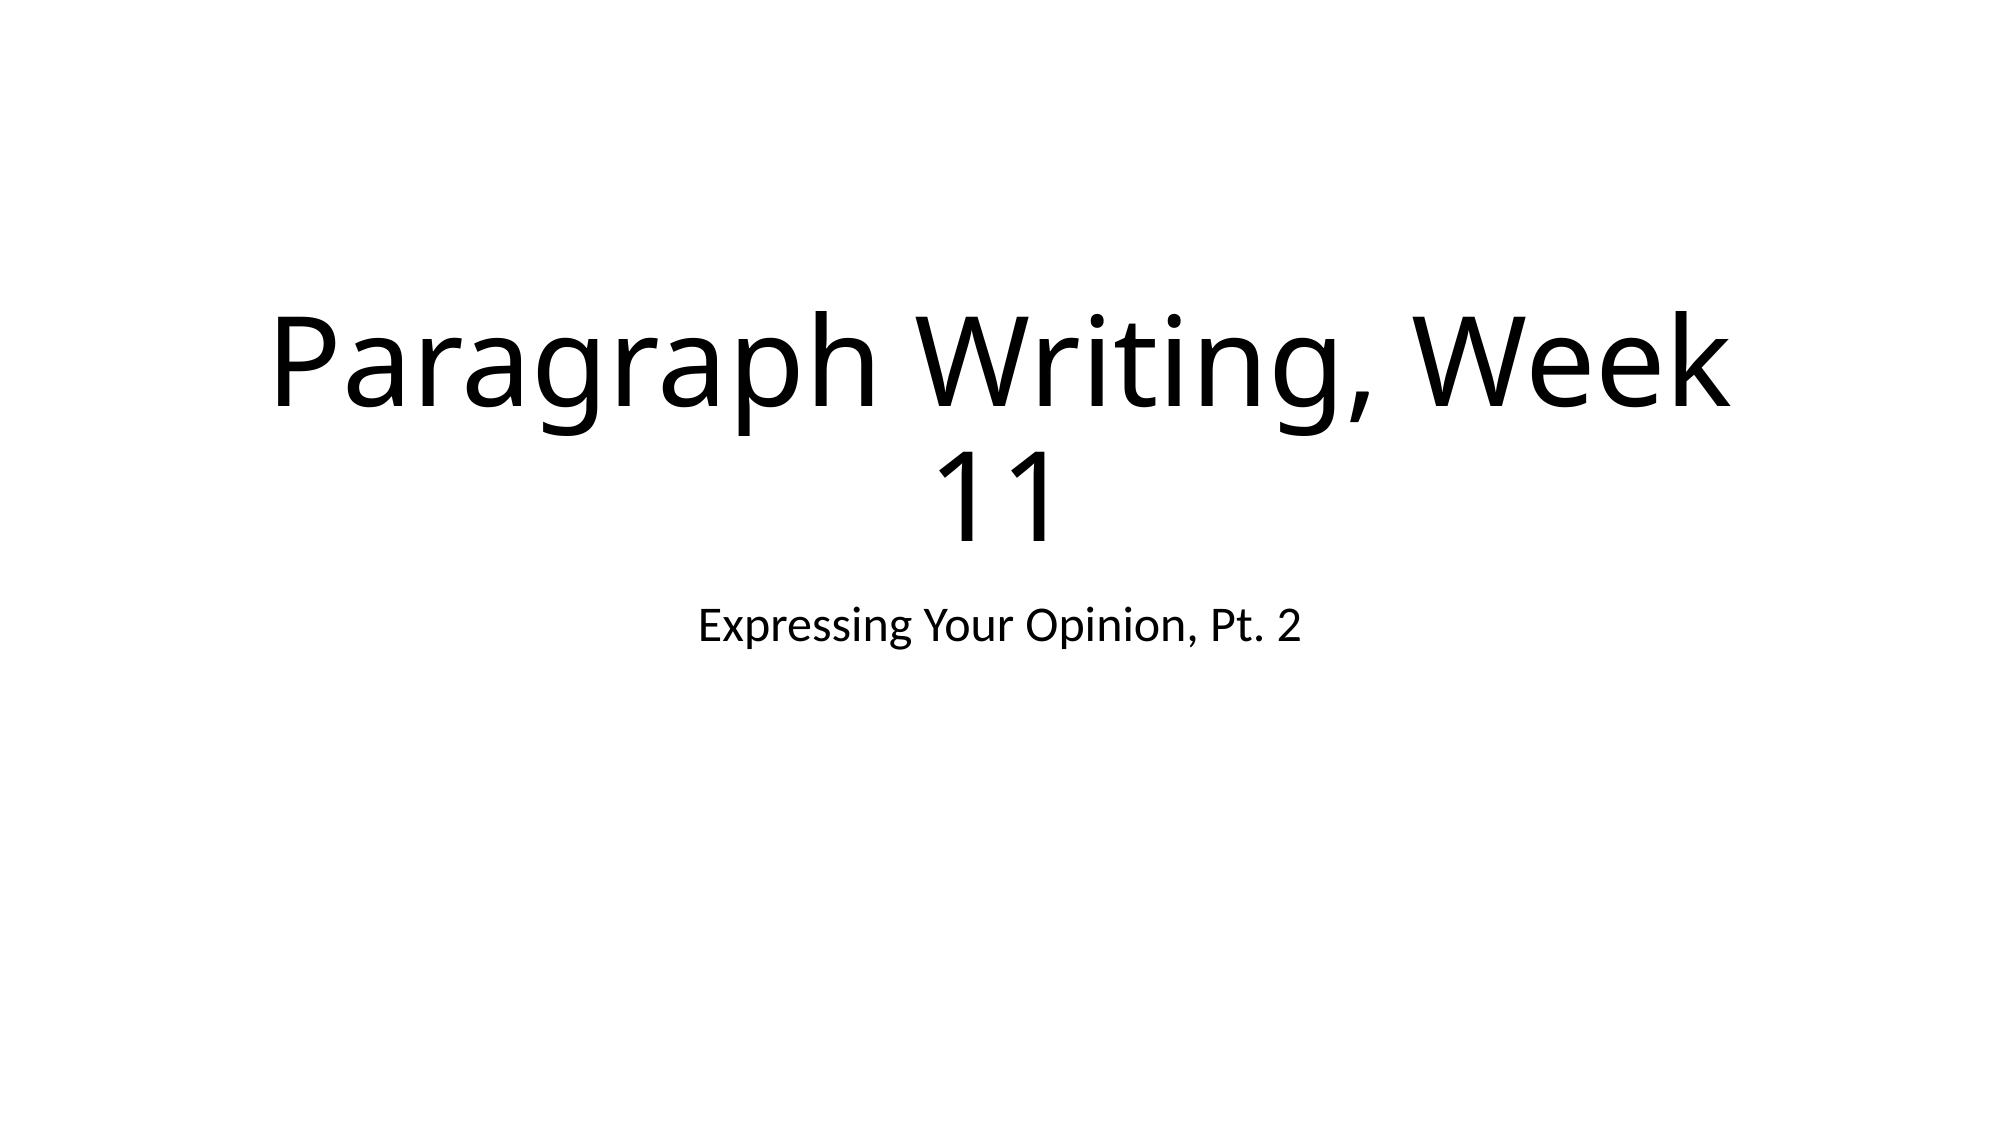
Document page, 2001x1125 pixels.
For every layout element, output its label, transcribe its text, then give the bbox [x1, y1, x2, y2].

title Paragraph Writing, Week 11 [249, 184, 1750, 576]
subtitle Expressing Your Opinion, Pt. 2 [249, 590, 1750, 863]
